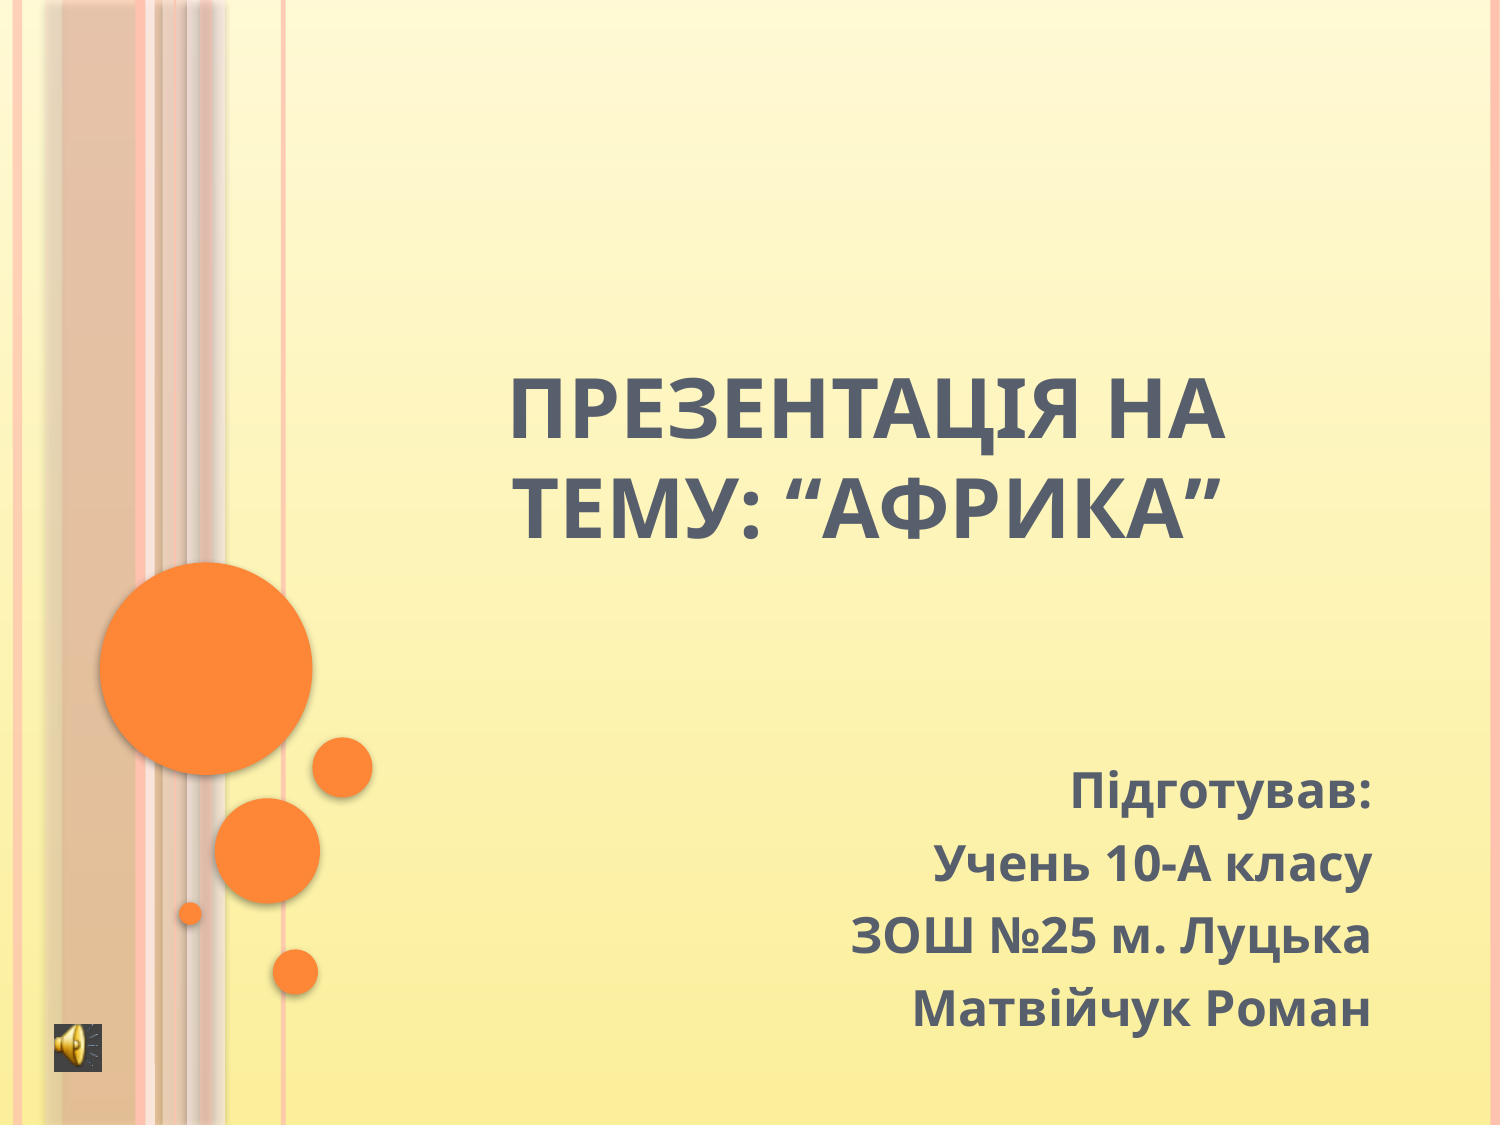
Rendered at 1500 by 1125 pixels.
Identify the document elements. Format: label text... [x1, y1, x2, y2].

picture [52, 1022, 104, 1074]
title Презентація на тему: “Африка” [360, 137, 1373, 563]
subtitle Підготував: Учень 10-А класу ЗОШ №25 м. Луцька Матвійчук Роман [375, 751, 1388, 1046]
